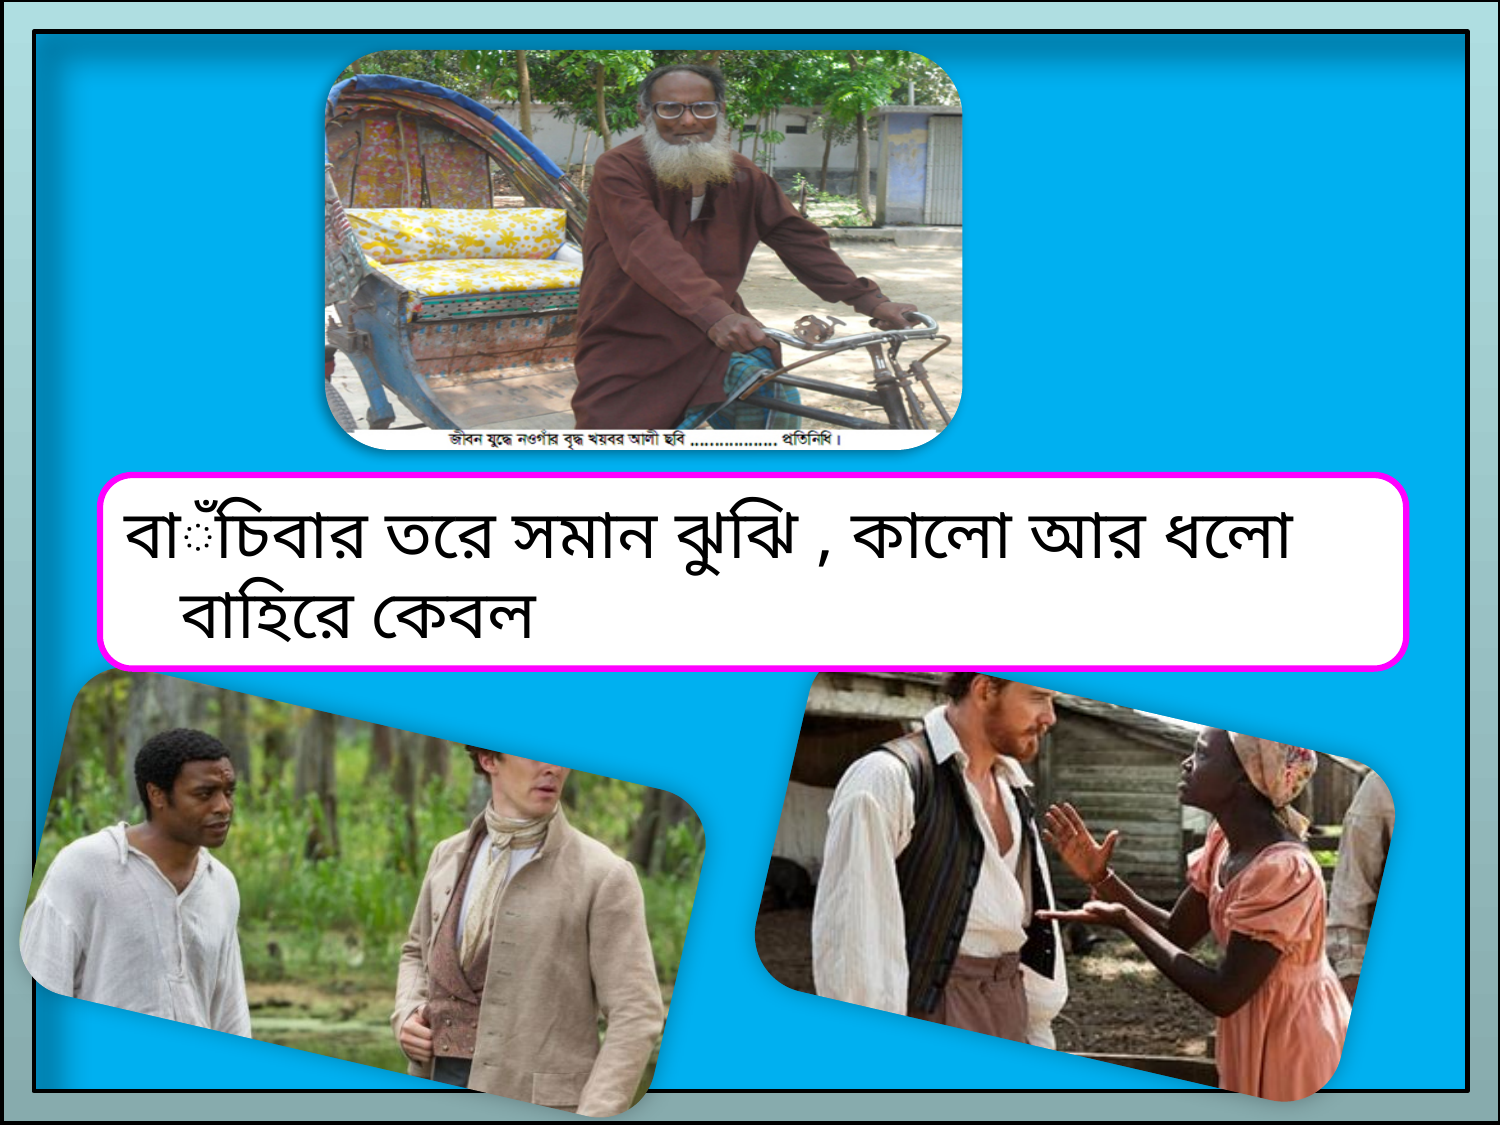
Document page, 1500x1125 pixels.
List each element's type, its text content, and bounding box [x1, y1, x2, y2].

text_box [1, 0, 1500, 1124]
picture [19, 32, 1467, 1118]
text_box বাঁচিবার তরে সমান ঝুঝি , কালো আর ধলো বাহিরে কেবল [99, 474, 1407, 669]
picture [0, 0, 1500, 1125]
